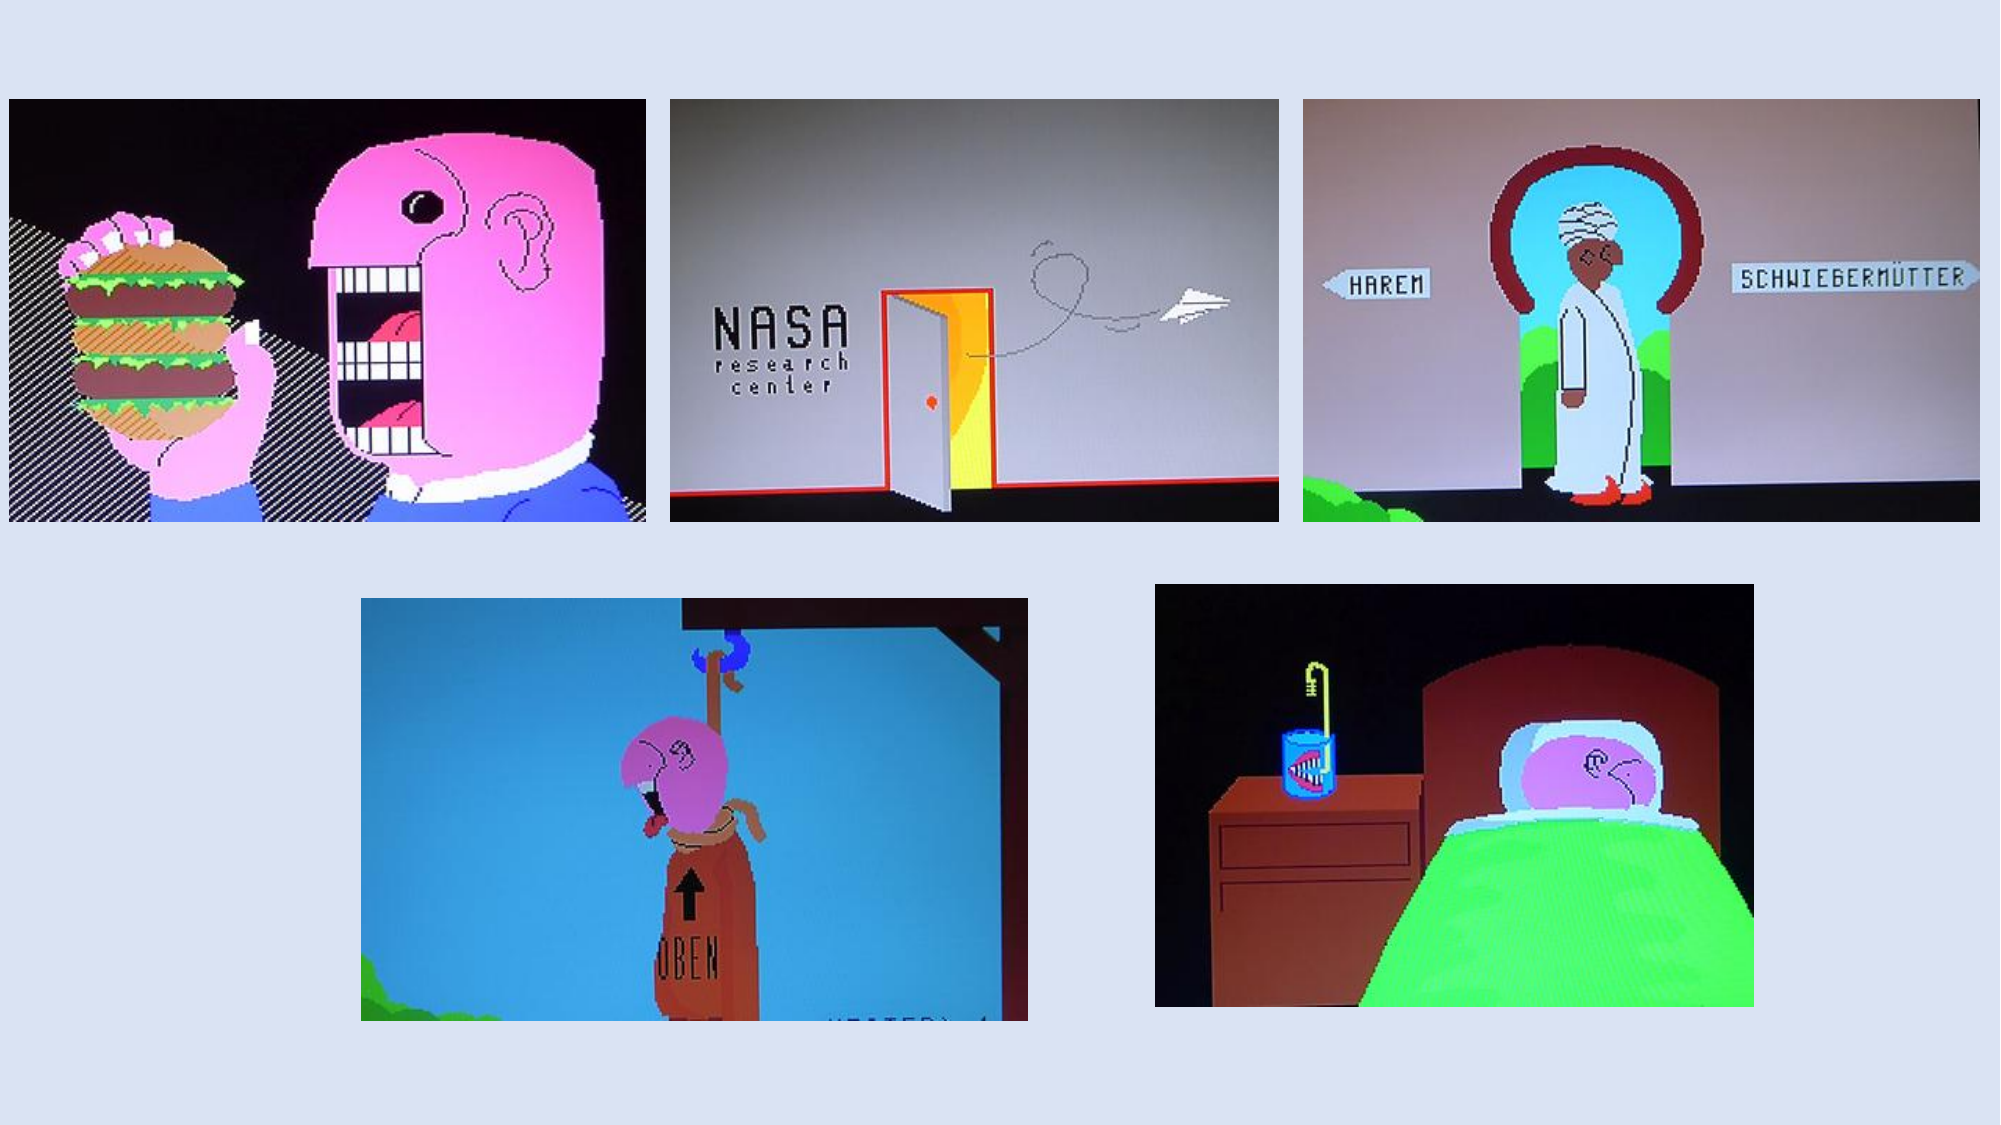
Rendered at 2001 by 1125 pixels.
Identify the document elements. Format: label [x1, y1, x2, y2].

picture [361, 598, 1028, 1021]
picture [670, 99, 1279, 522]
picture [1303, 99, 1980, 522]
picture [9, 99, 646, 522]
picture [1155, 584, 1754, 1007]
